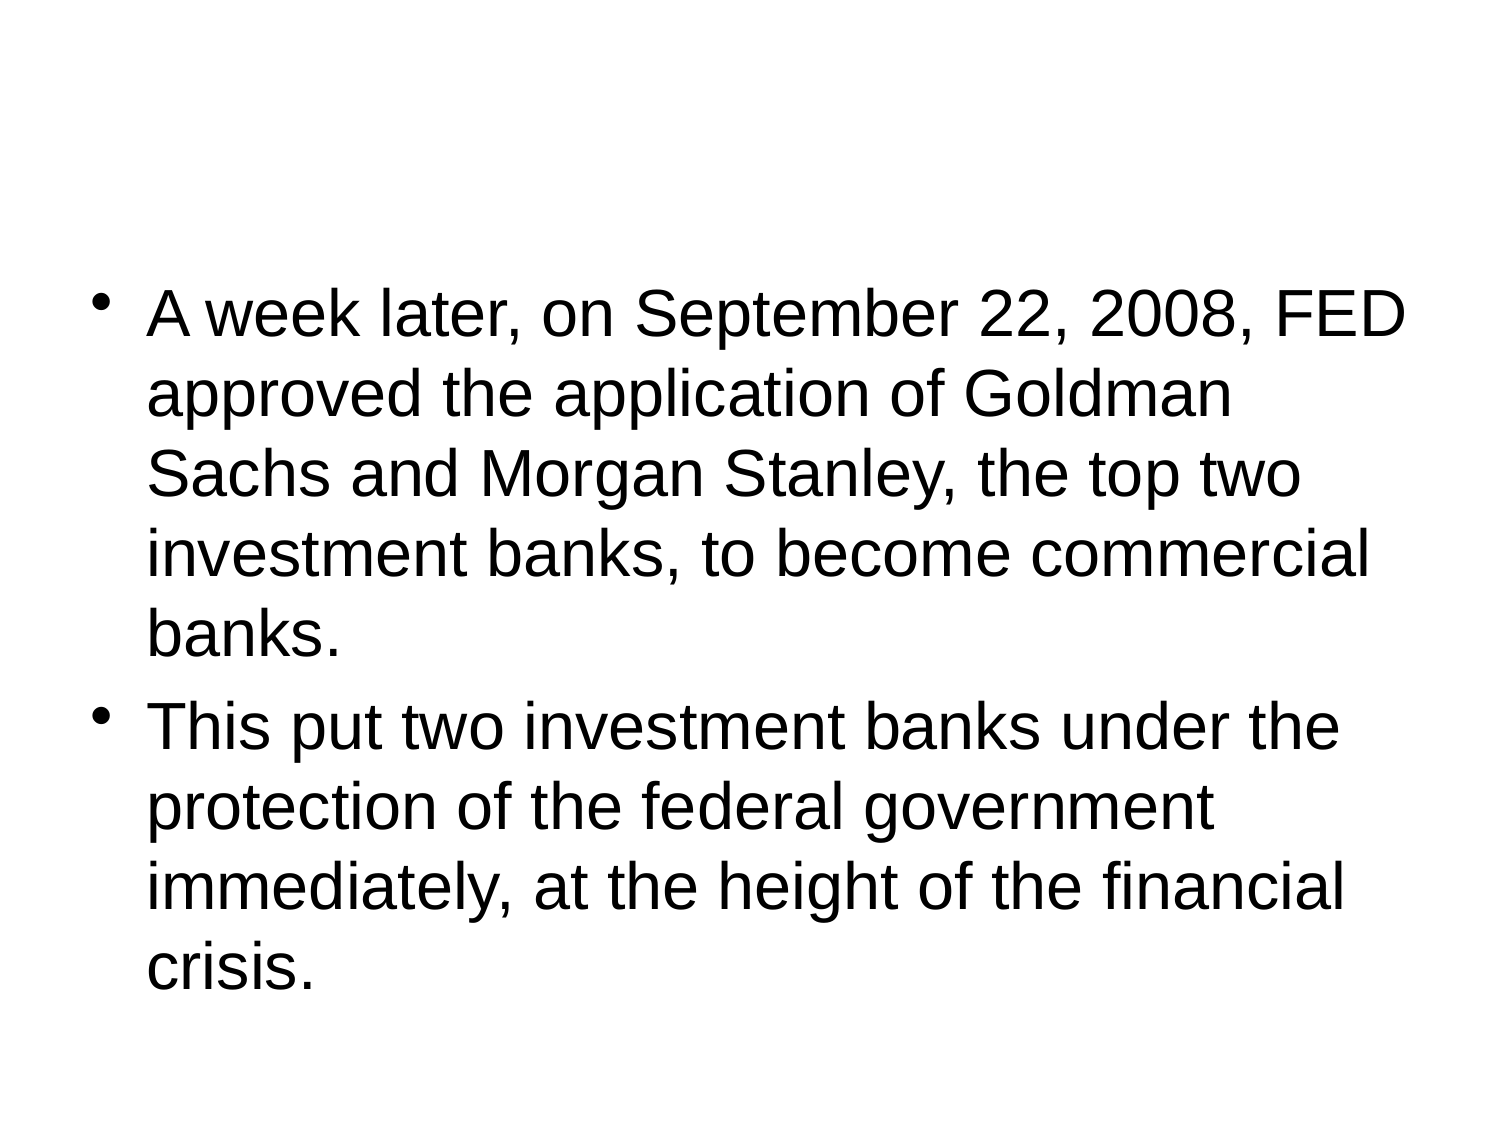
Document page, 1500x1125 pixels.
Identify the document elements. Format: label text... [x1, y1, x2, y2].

list A week later, on September 22, 2008, FED approved the application of Goldman Sachs and Morgan Stanley, the top two investment banks, to become commercial banks. This put two investment banks under the protection of the federal government immediately, at the height of the financial crisis. [75, 262, 1425, 1005]
